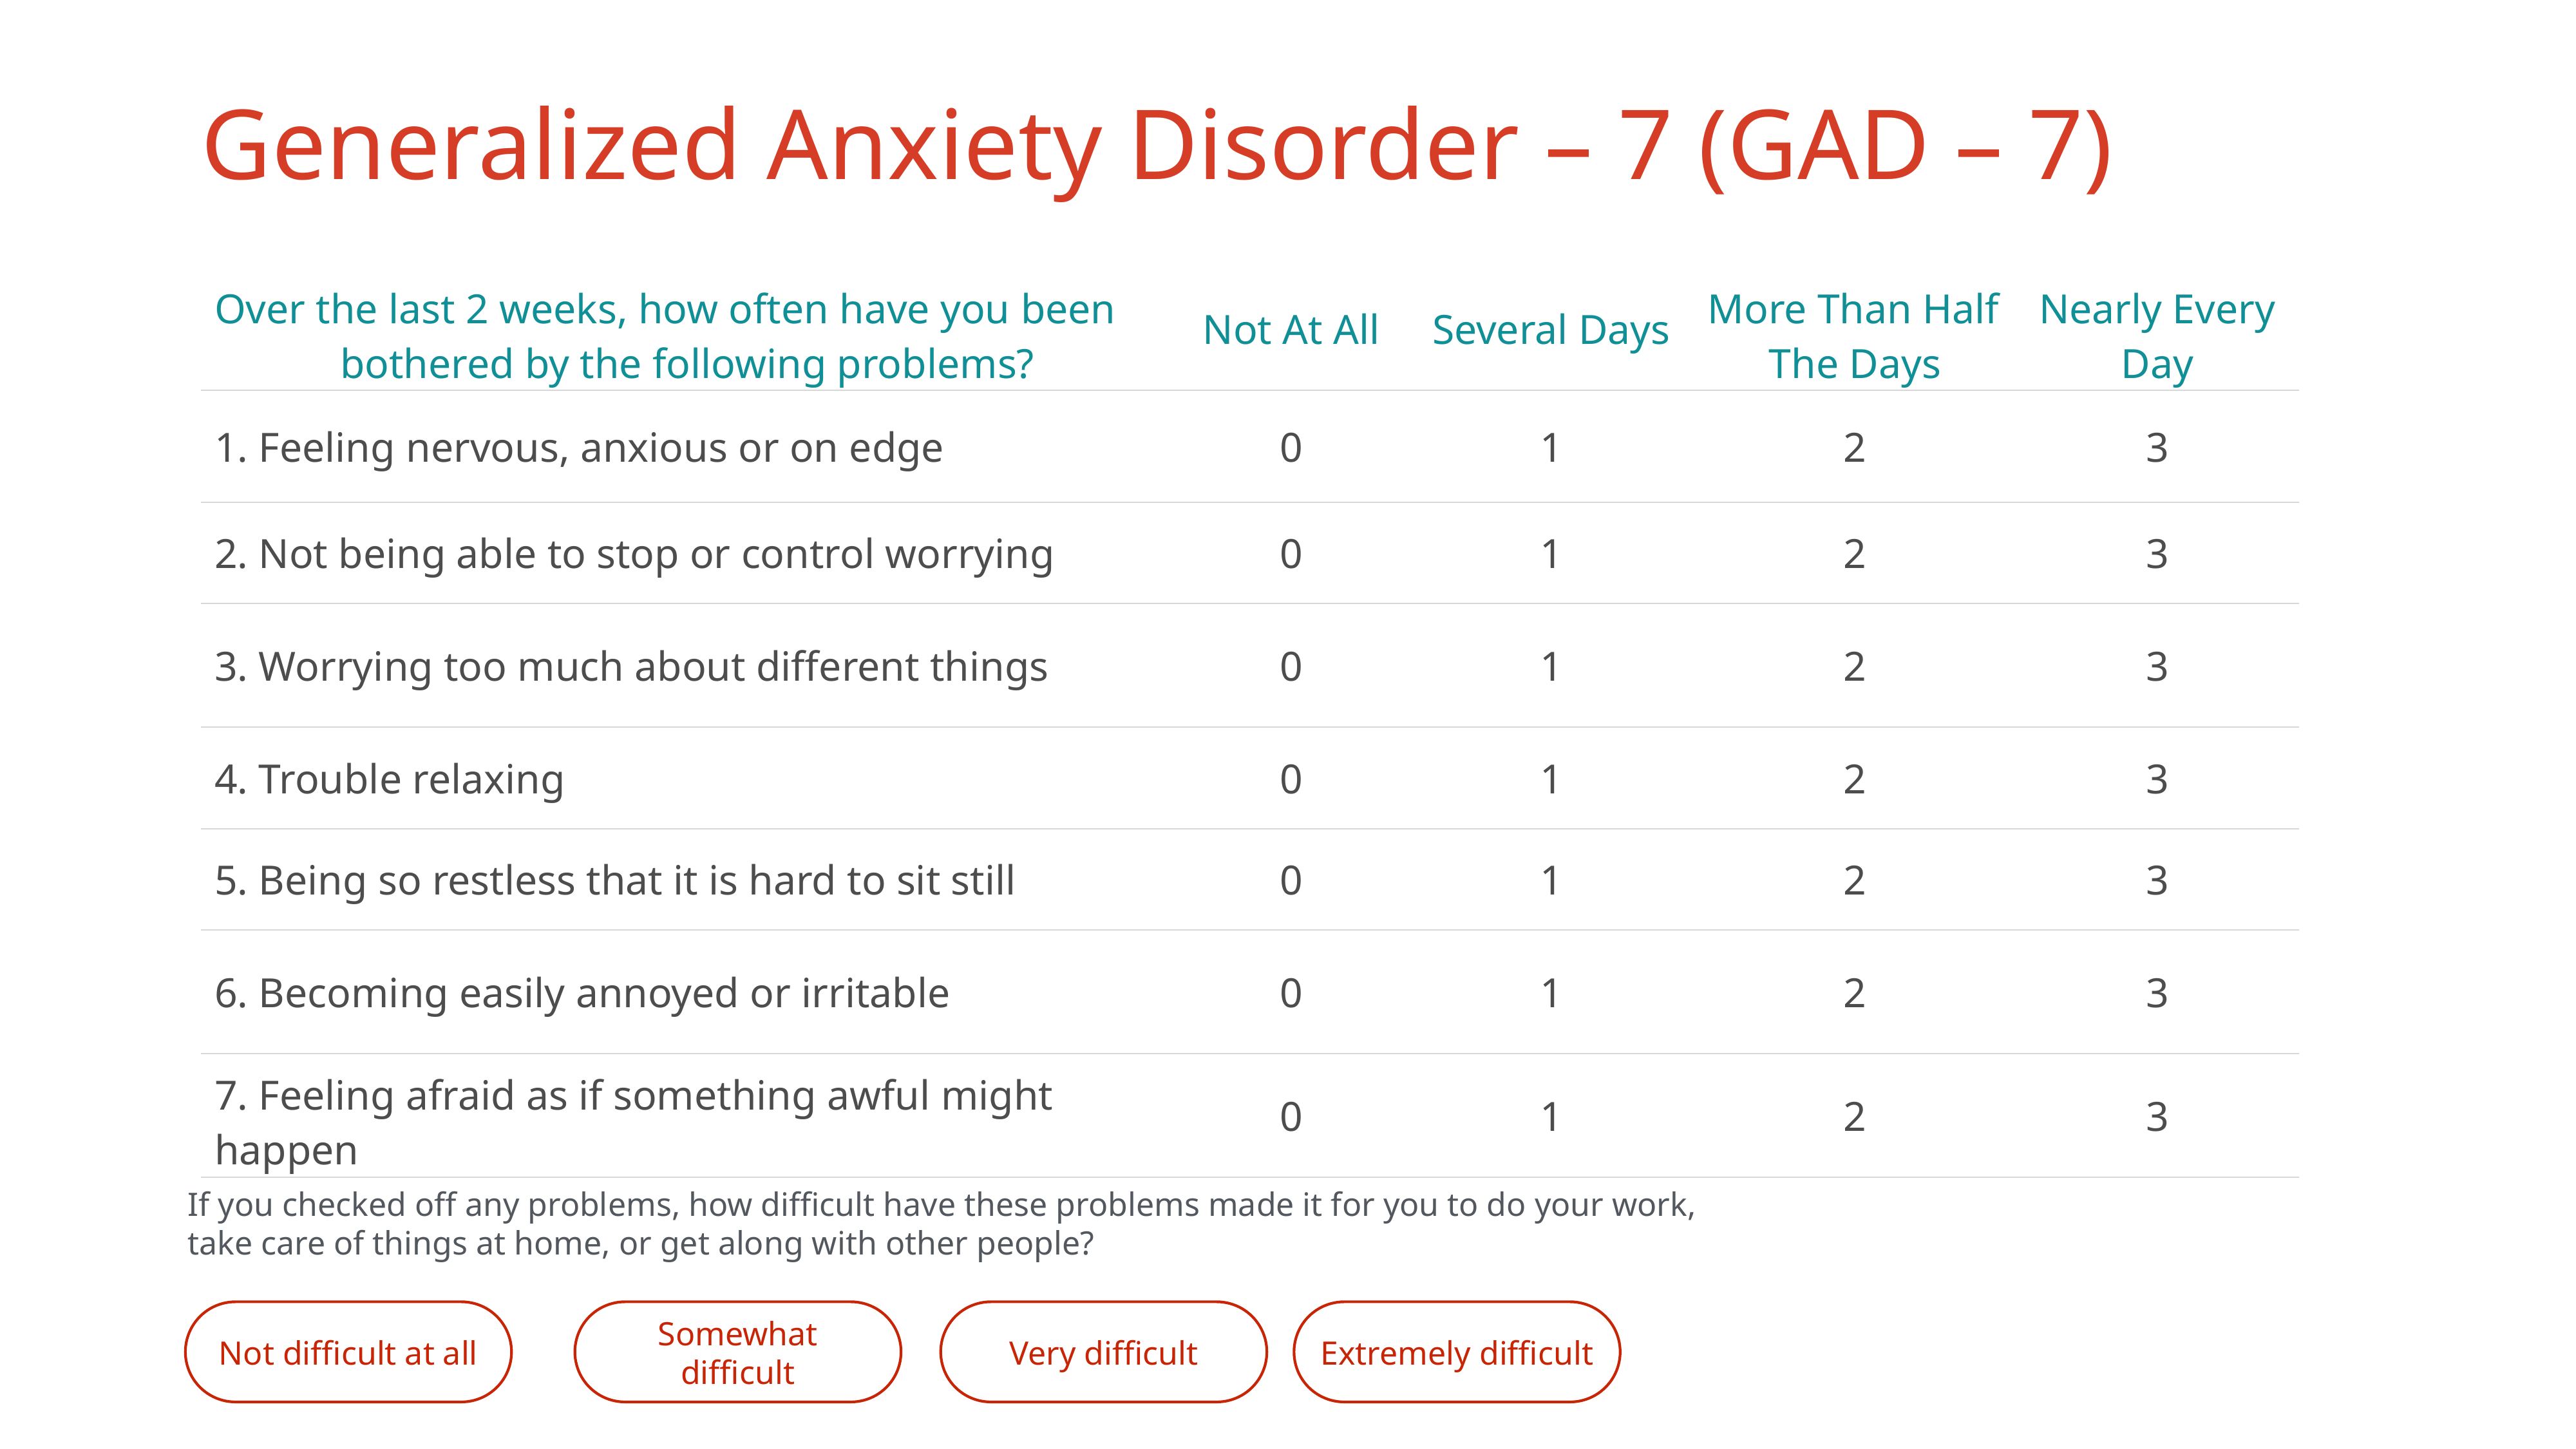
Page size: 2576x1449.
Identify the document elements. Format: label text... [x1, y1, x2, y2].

table_cell 0 [1174, 1054, 1408, 1176]
table_cell 1. Feeling nervous, anxious or on edge [201, 391, 1174, 502]
table_cell 1 [1408, 391, 1694, 502]
table_cell 3 [2016, 604, 2299, 726]
table_cell 1 [1408, 829, 1694, 929]
table_header Not At All [1174, 267, 1408, 390]
text_box Somewhat difficult [574, 1302, 902, 1402]
table_cell 2 [1694, 604, 2016, 726]
table_cell 6. Becoming easily annoyed or irritable [201, 931, 1174, 1053]
table_header Nearly Every Day [2016, 267, 2299, 390]
table_cell 2 [1694, 503, 2016, 603]
table_cell 3 [2016, 391, 2299, 502]
table_cell 0 [1174, 391, 1408, 502]
table_cell 1 [1408, 503, 1694, 603]
table_cell 2 [1694, 931, 2016, 1053]
table_cell 3 [2016, 728, 2299, 828]
table_cell 2. Not being able to stop or control worrying [201, 503, 1174, 603]
table_cell 2 [1694, 829, 2016, 929]
table_header Over the last 2 weeks, how often have you been bothered by the following problems? [201, 267, 1174, 390]
table_cell 0 [1174, 503, 1408, 603]
table_cell 5. Being so restless that it is hard to sit still [201, 829, 1174, 929]
table_header More Than Half The Days [1694, 267, 2016, 390]
table_cell 1 [1408, 604, 1694, 726]
table_cell 2 [1694, 728, 2016, 828]
table_cell 3. Worrying too much about different things [201, 604, 1174, 726]
table_cell 1 [1408, 1054, 1694, 1176]
text_box If you checked off any problems, how difficult have these problems made it for you to do your work, take care of things at home, or get along with other people? [180, 1176, 1776, 1269]
text_box Not difficult at all [185, 1302, 512, 1402]
table_cell 4. Trouble relaxing [201, 728, 1174, 828]
table_cell 3 [2016, 931, 2299, 1053]
table_cell 0 [1174, 829, 1408, 929]
text_box Very difficult [940, 1302, 1267, 1402]
text_box Extremely difficult [1294, 1302, 1620, 1402]
table_cell 1 [1408, 728, 1694, 828]
table_cell 3 [2016, 503, 2299, 603]
table_cell 0 [1174, 604, 1408, 726]
table_cell 3 [2016, 829, 2299, 929]
table_cell 0 [1174, 728, 1408, 828]
text_box Generalized Anxiety Disorder – 7 (GAD – 7) [200, 113, 2453, 198]
table_cell 2 [1694, 391, 2016, 502]
table_cell 1 [1408, 931, 1694, 1053]
table_cell 3 [2016, 1054, 2299, 1177]
table_header Several Days [1408, 267, 1694, 390]
table_cell 7. Feeling afraid as if something awful might happen [201, 1054, 1174, 1176]
table_cell 2 [1694, 1054, 2016, 1177]
table_cell 0 [1174, 931, 1408, 1053]
